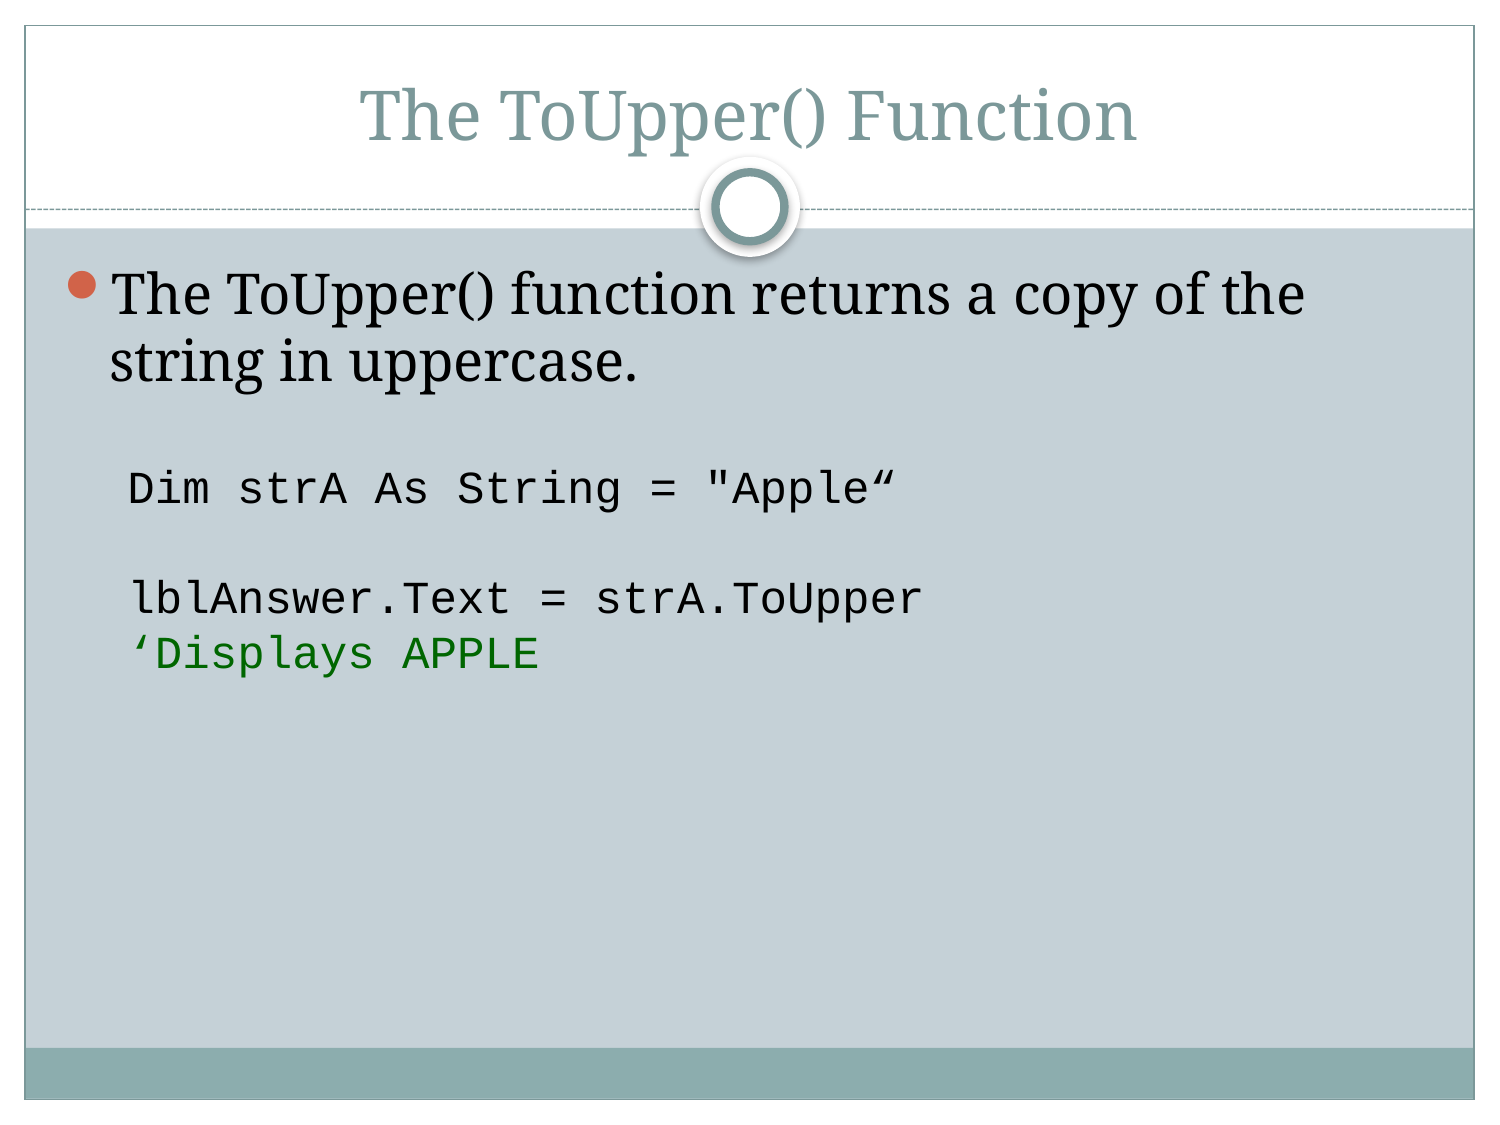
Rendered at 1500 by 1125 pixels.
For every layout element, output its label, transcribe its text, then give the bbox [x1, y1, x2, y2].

title The ToUpper() Function [49, 37, 1450, 162]
list The ToUpper() function returns a copy of the string in uppercase. [49, 250, 1445, 1001]
text_box Dim strA As String = "Apple“ lblAnswer.Text = strA.ToUpper ‘Displays APPLE [112, 449, 1300, 685]
